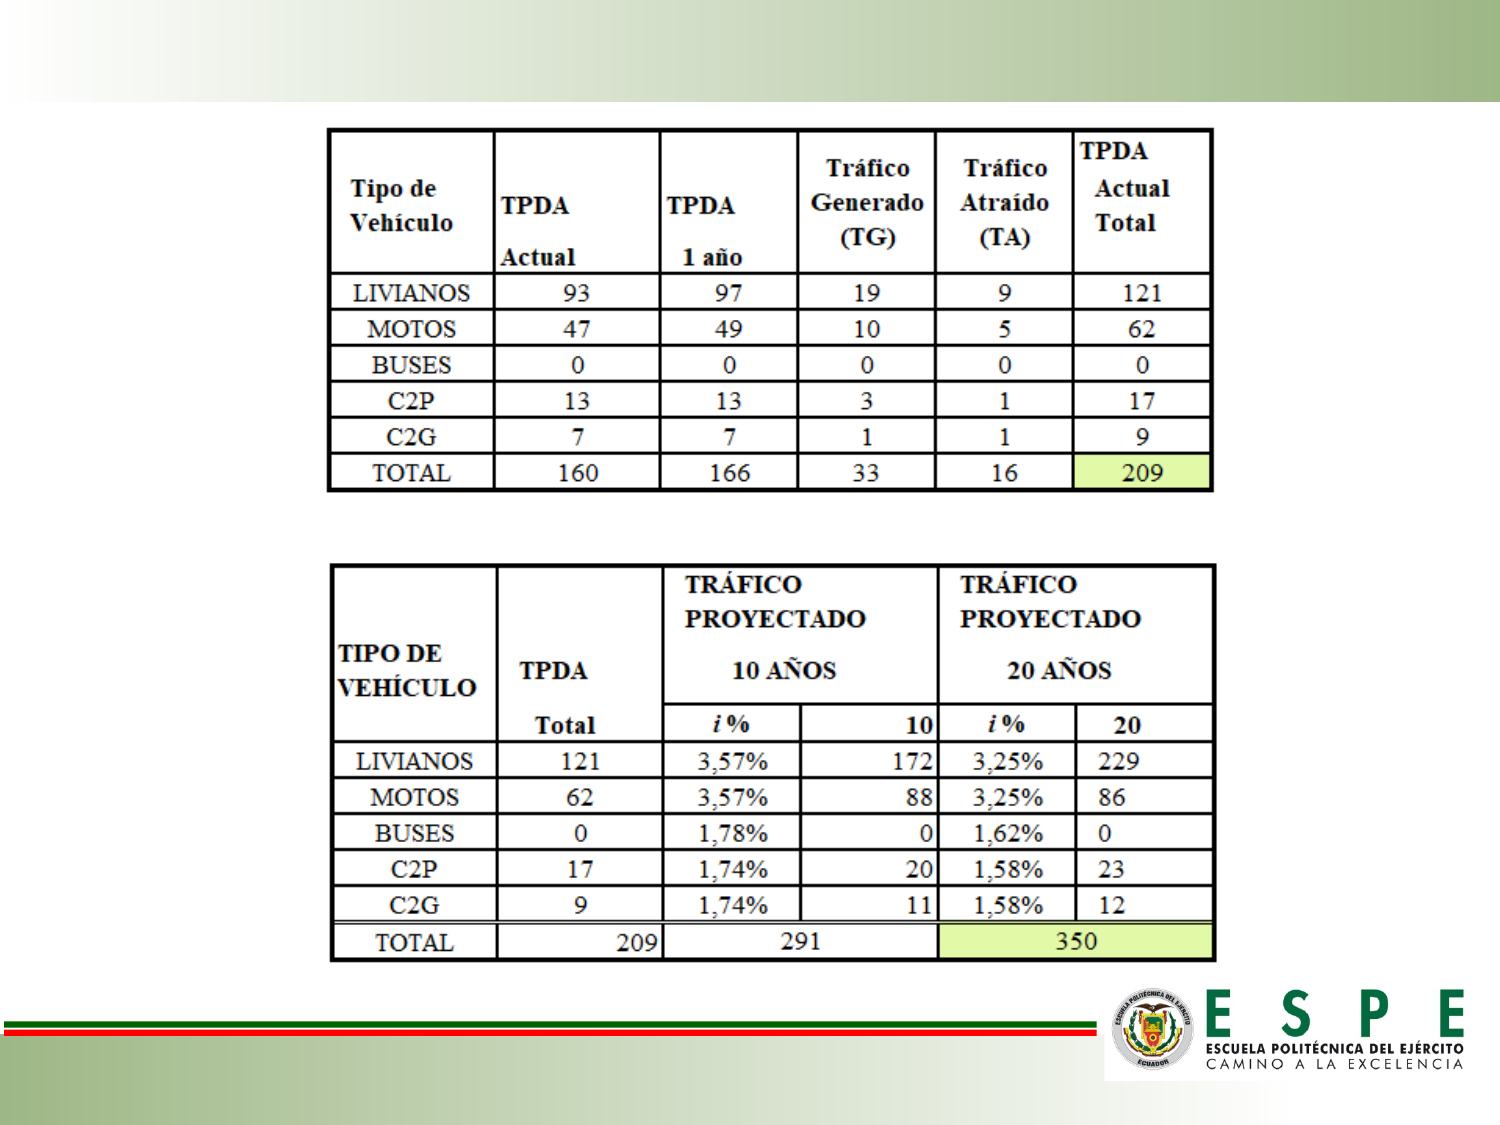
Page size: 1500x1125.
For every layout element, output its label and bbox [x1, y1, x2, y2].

picture [1104, 976, 1483, 1081]
picture [324, 125, 1222, 503]
picture [326, 562, 1220, 965]
